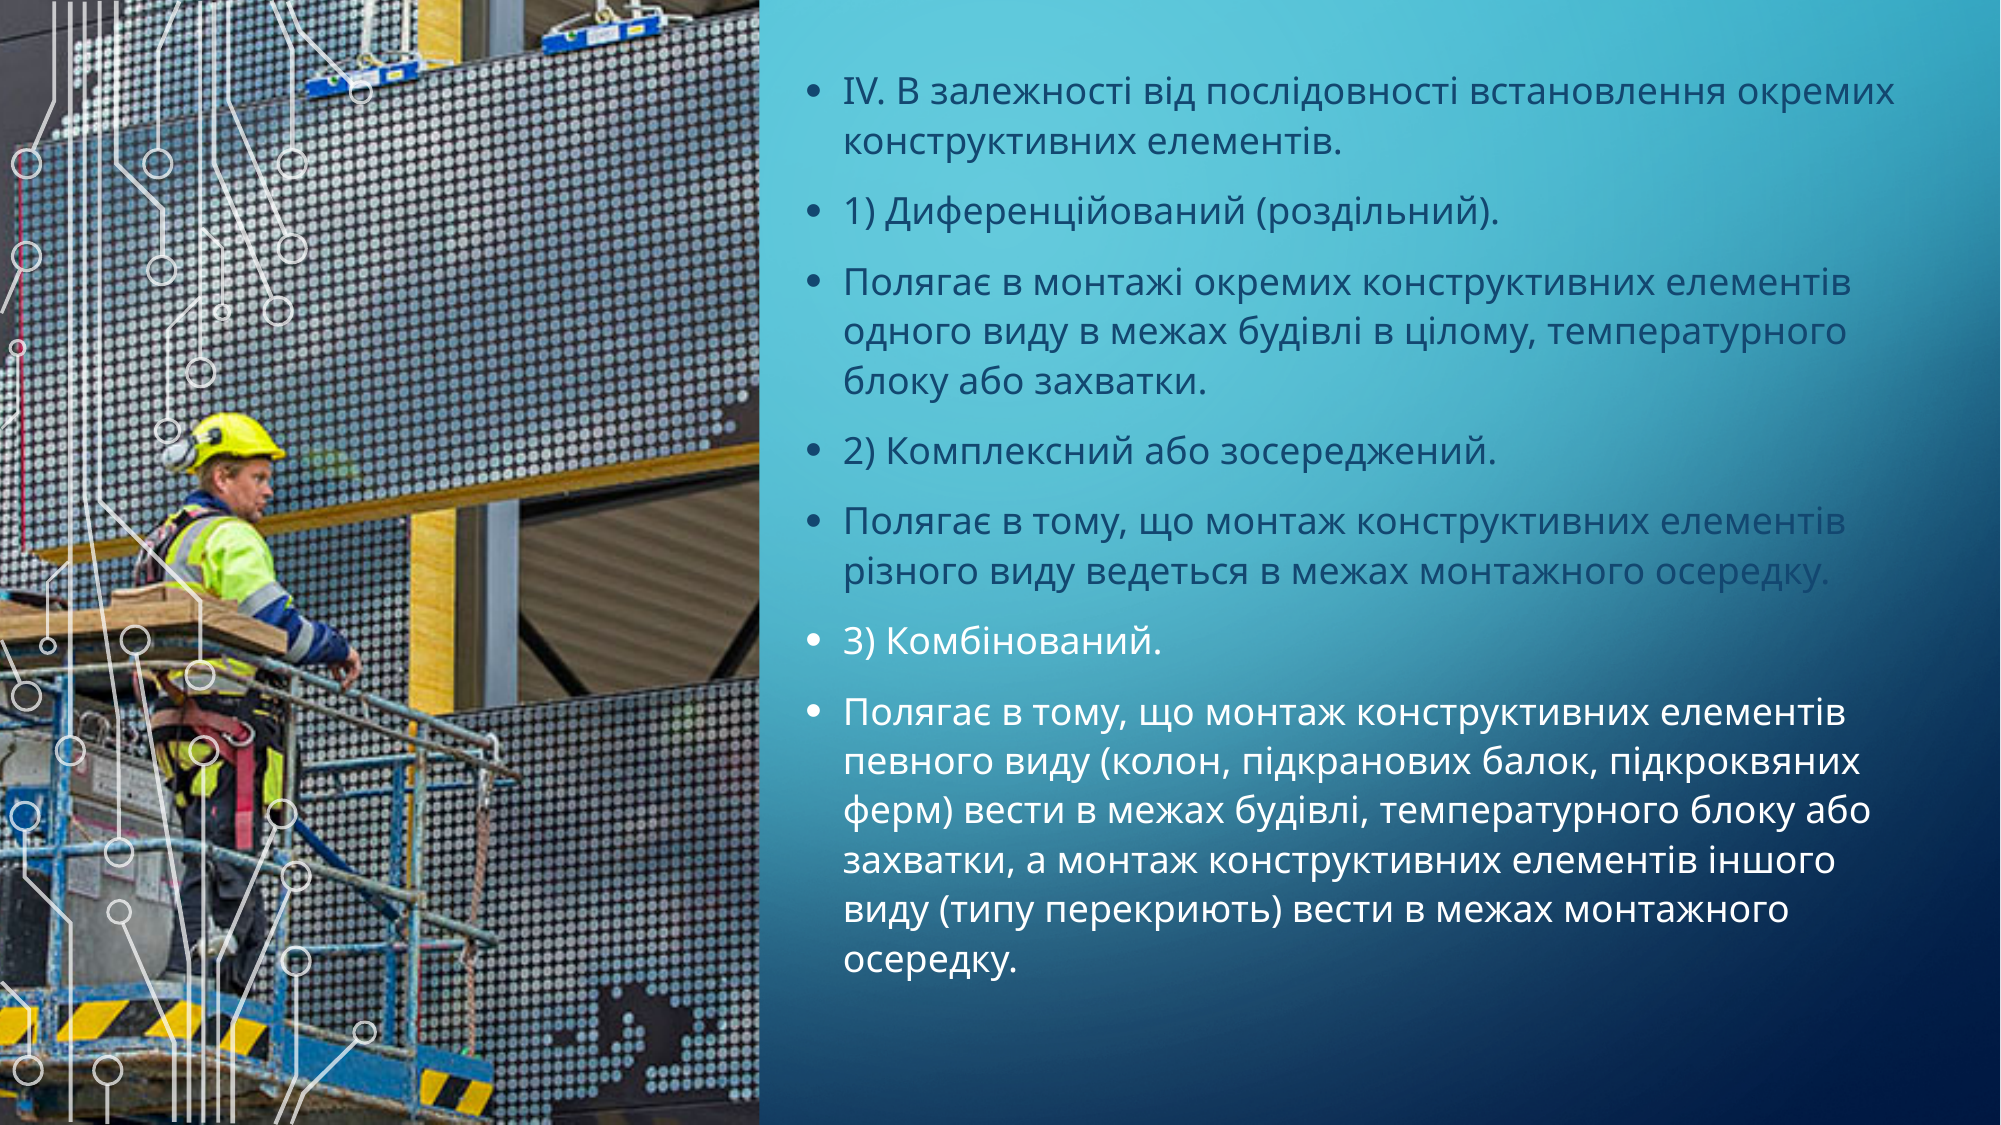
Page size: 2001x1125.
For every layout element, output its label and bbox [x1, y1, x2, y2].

text_box [0, 0, 379, 1125]
picture [379, 0, 760, 1125]
text_box [760, 0, 2000, 1125]
